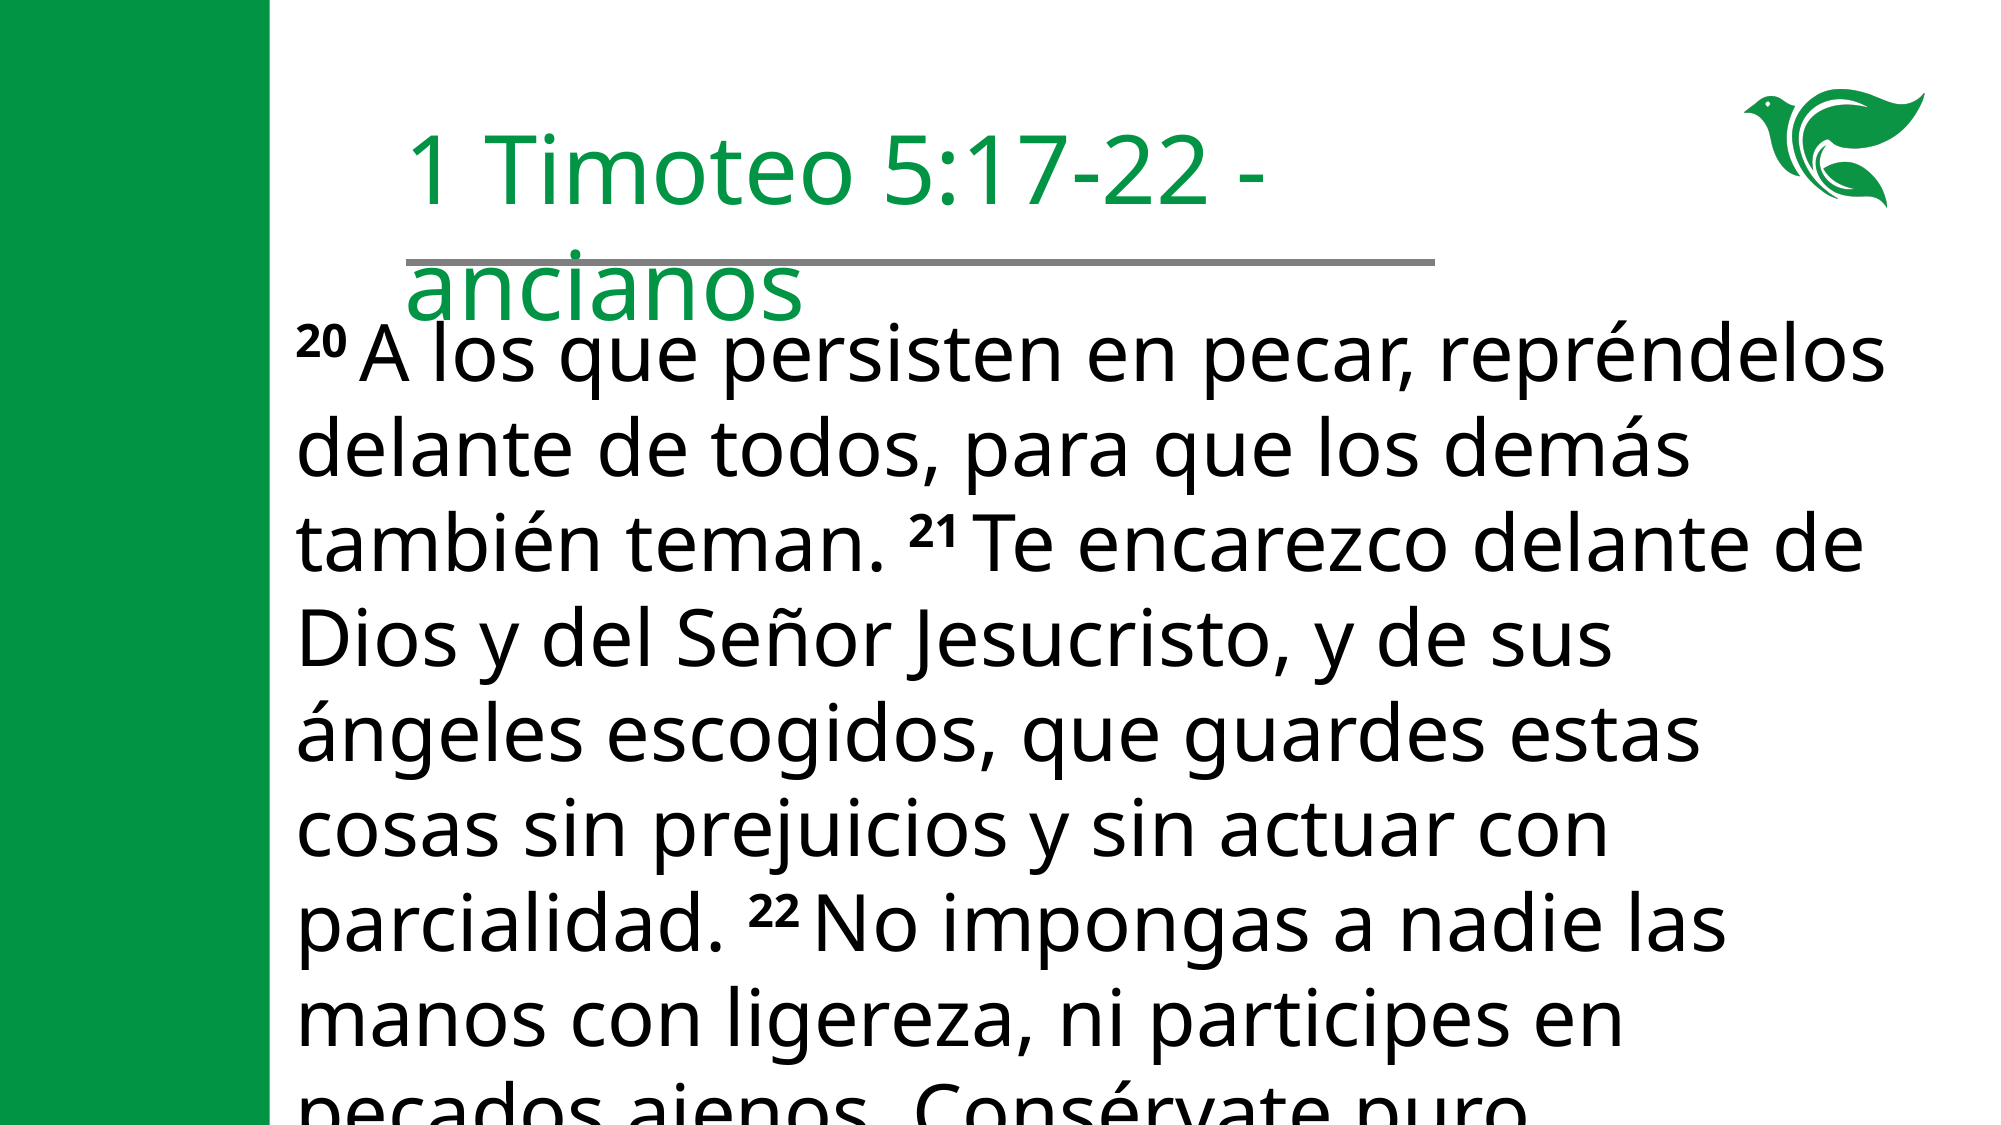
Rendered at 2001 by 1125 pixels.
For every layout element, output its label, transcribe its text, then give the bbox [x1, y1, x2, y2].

text_box 20 A los que persisten en pecar, repréndelos delante de todos, para que los demás también teman. 21 Te encarezco delante de Dios y del Señor Jesucristo, y de sus ángeles escogidos, que guardes estas cosas sin prejuicios y sin actuar con parcialidad. 22 No impongas a nadie las manos con ligereza, ni participes en pecados ajenos. Consérvate puro. [277, 294, 1904, 1125]
picture [1722, 47, 1953, 240]
text_box 1 Timoteo 5:17-22 - ancianos [389, 101, 1669, 294]
text_box [0, 0, 270, 1125]
